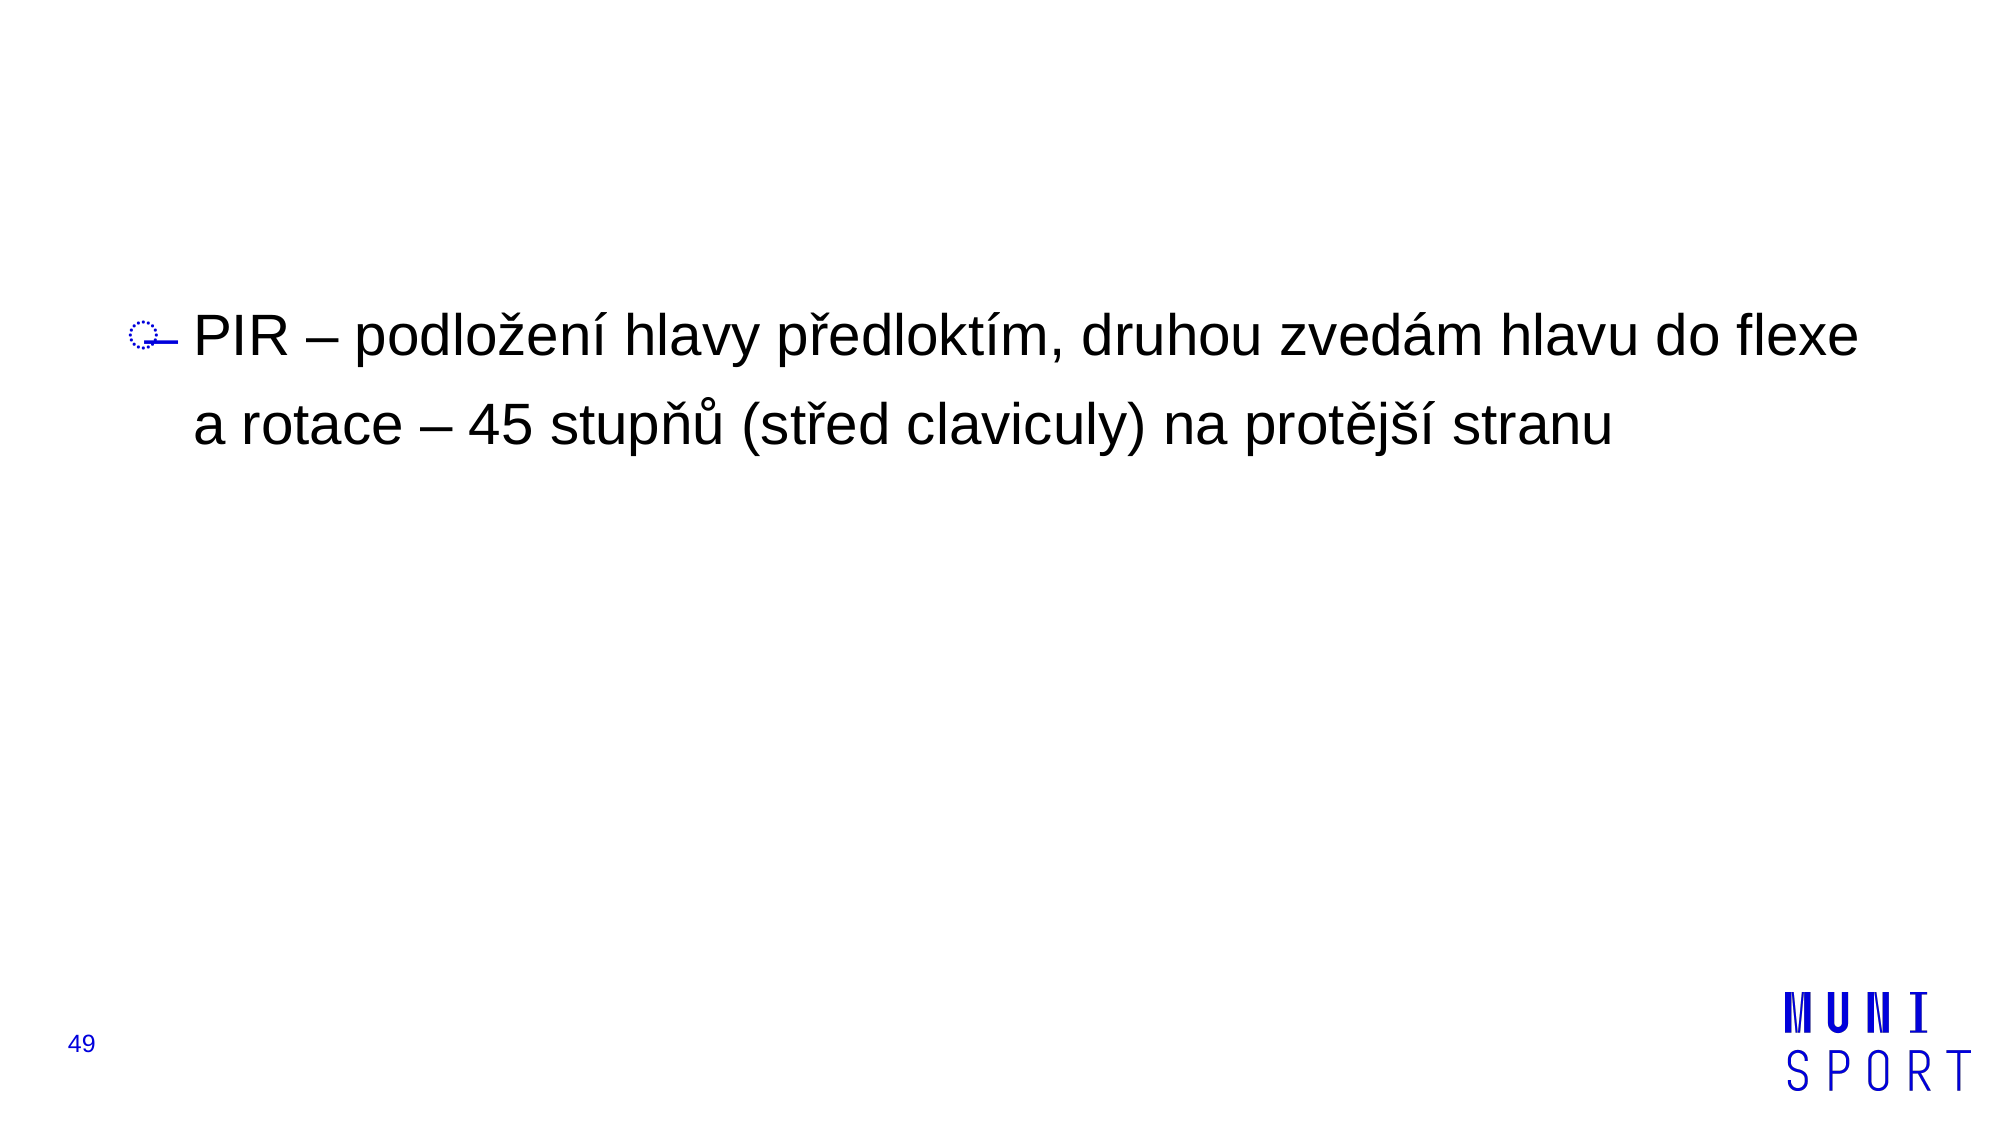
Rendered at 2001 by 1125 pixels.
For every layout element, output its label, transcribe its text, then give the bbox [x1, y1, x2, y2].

slide_number 49 [67, 1021, 110, 1063]
picture [1785, 992, 1971, 1091]
list PIR – podložení hlavy předloktím, druhou zvedám hlavu do flexe a rotace – 45 stupňů (střed claviculy) na protější stranu [118, 277, 1883, 957]
